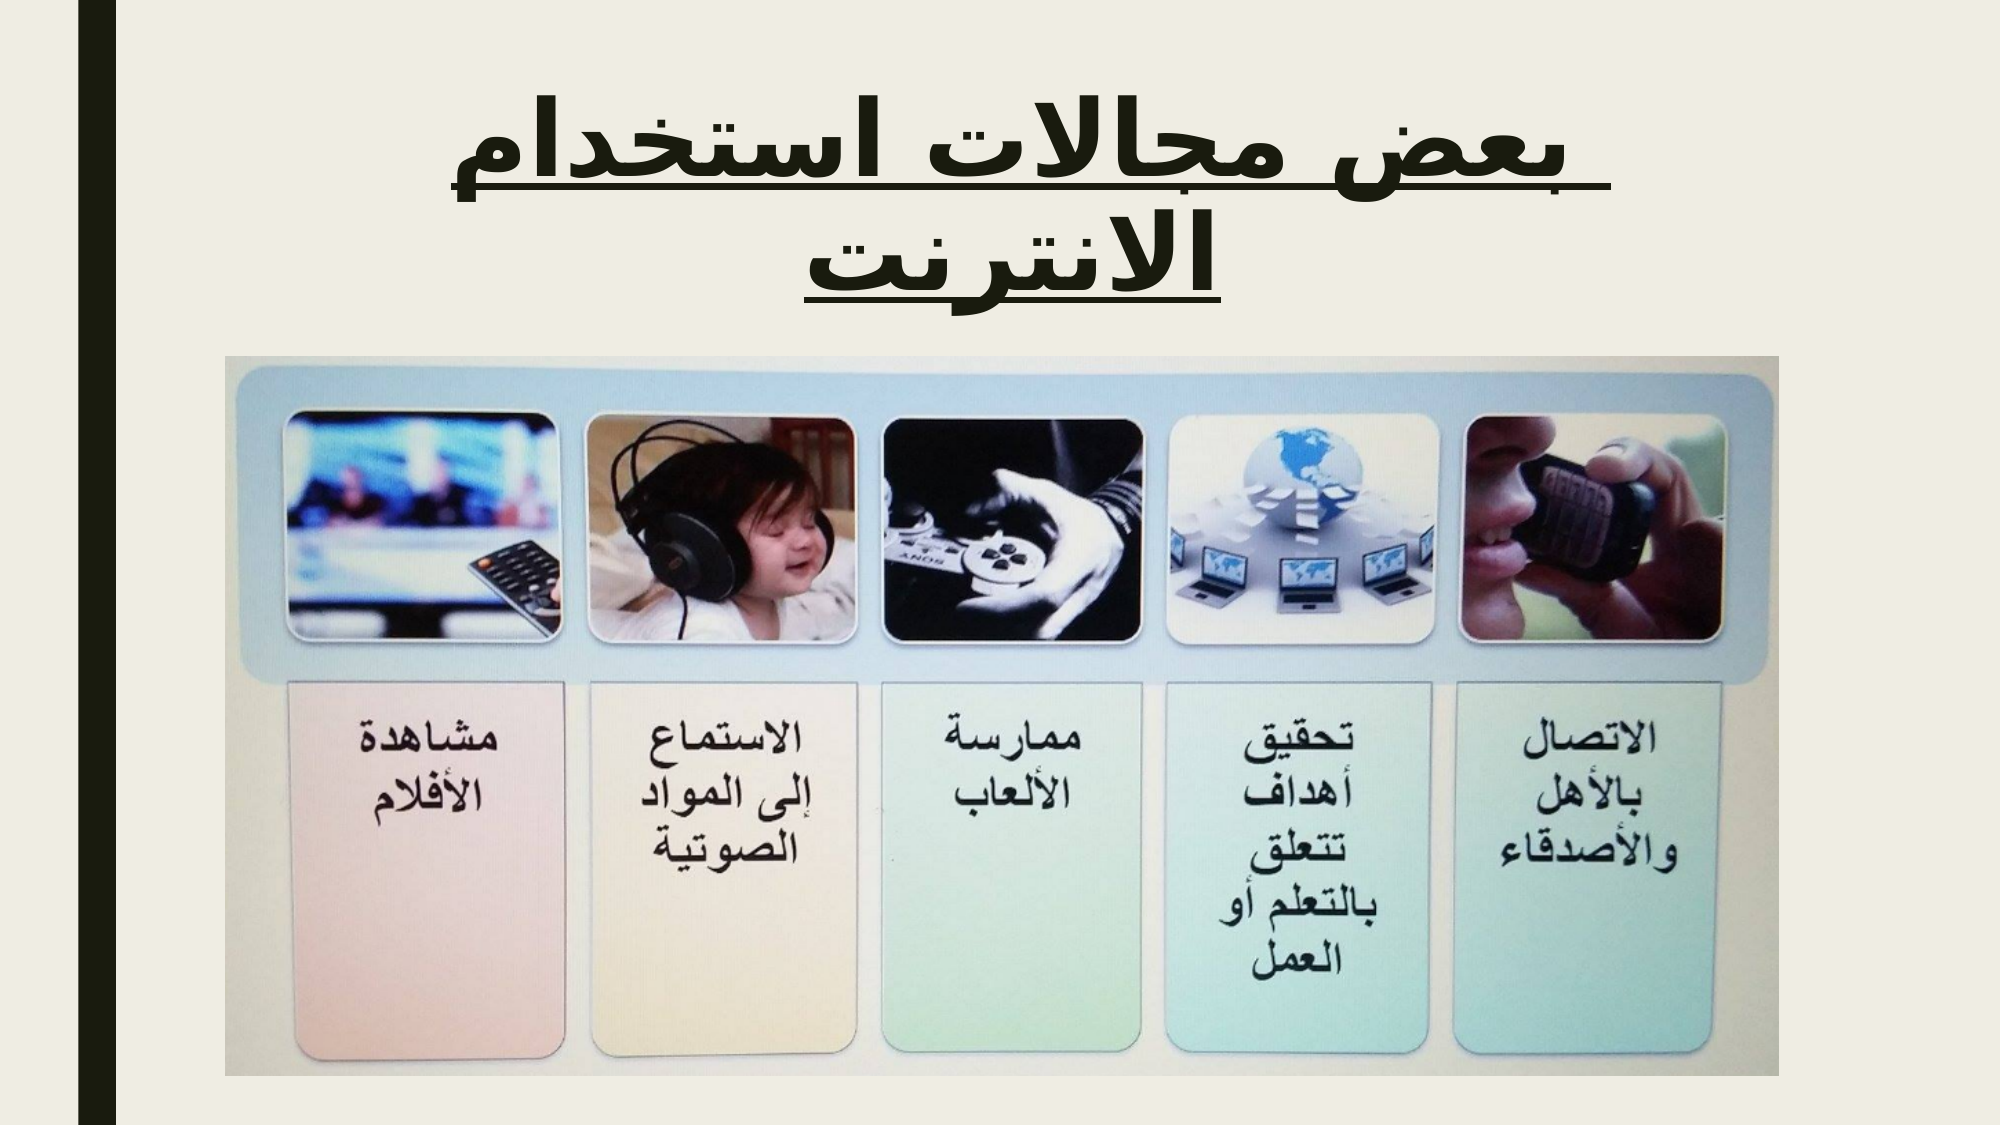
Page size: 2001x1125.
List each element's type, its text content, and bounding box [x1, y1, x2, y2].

title بعض مجالات استخدام الانترنت [225, 78, 1800, 323]
picture [224, 356, 1779, 1076]
